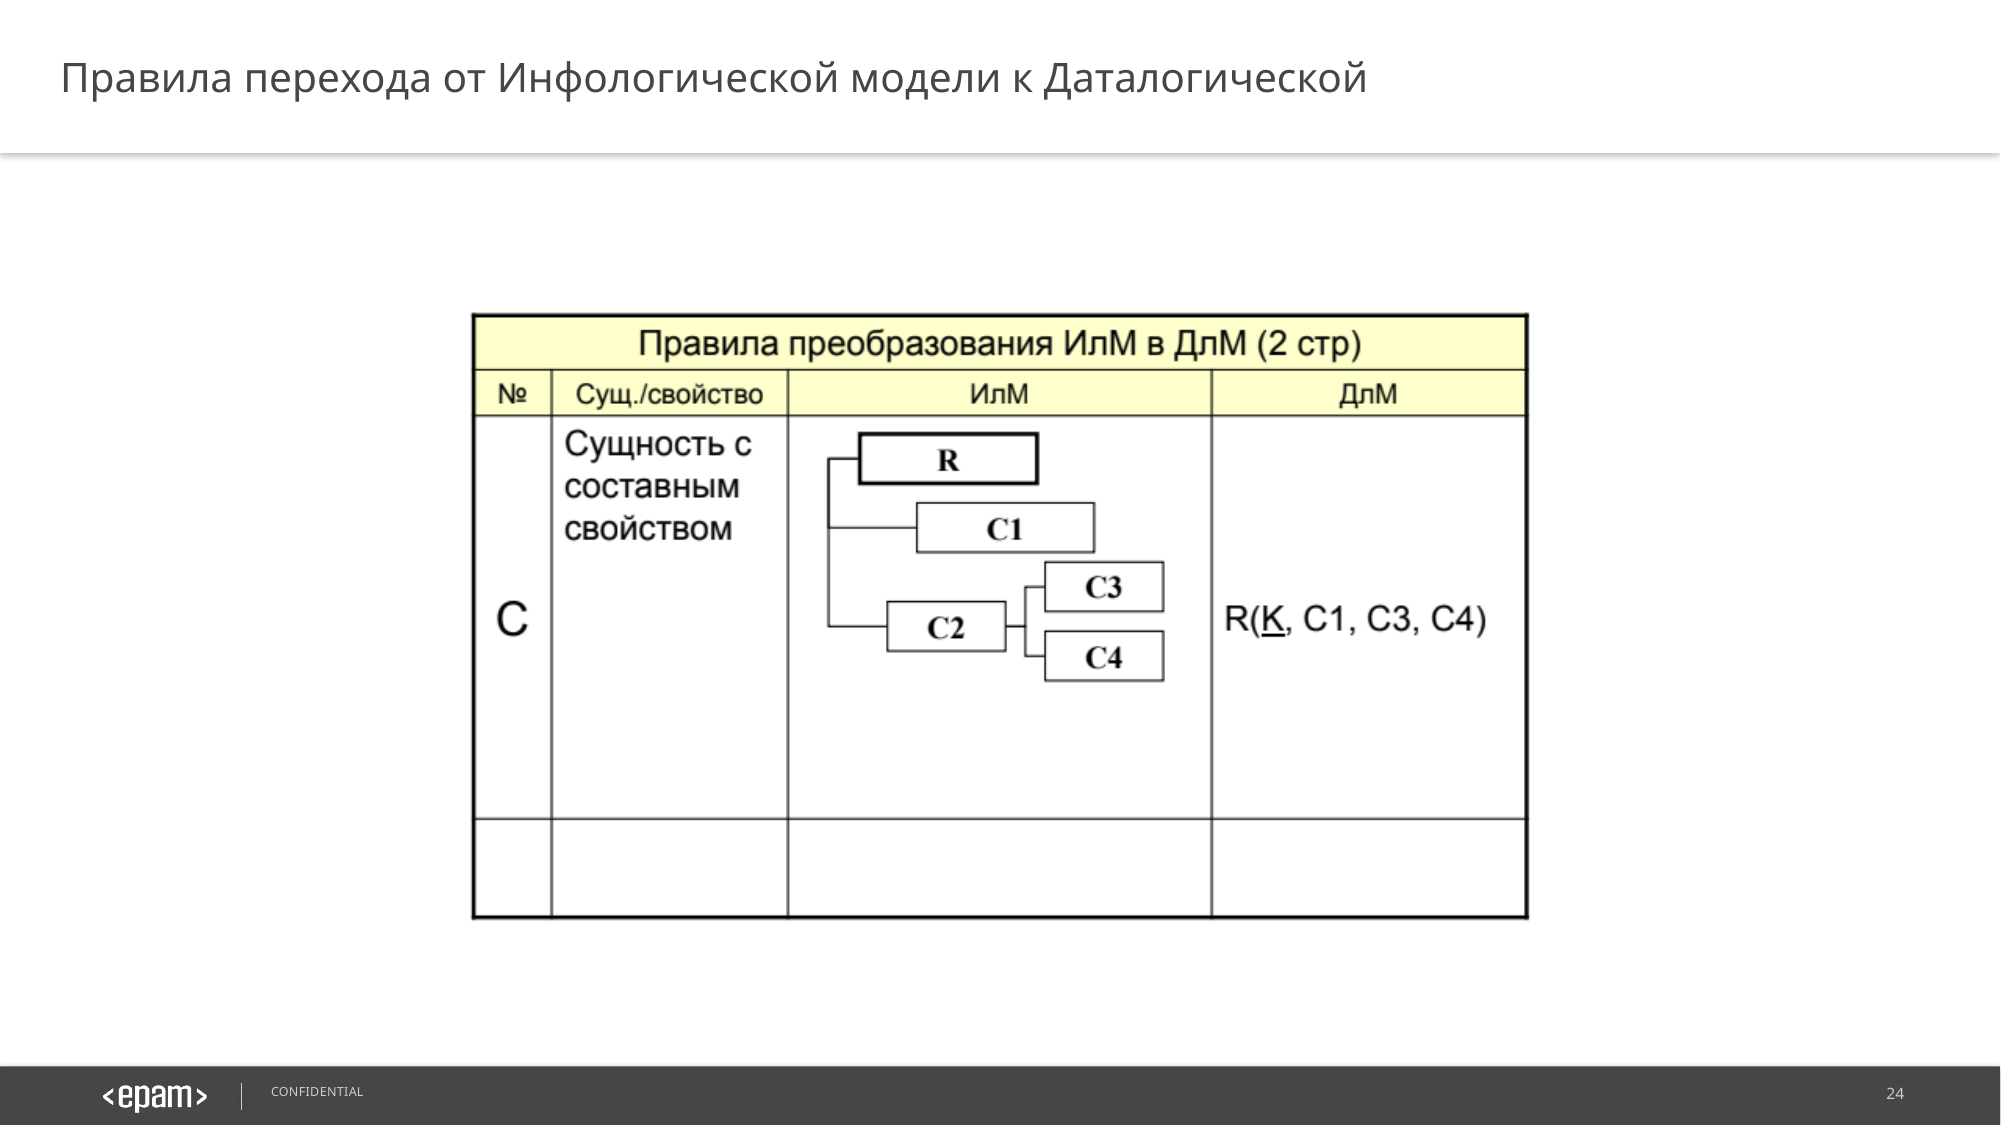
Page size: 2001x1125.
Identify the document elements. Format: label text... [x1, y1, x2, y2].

picture [102, 1085, 207, 1113]
list Правила перехода от Инфологической модели к Даталогической [0, 0, 2000, 153]
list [455, 277, 1545, 944]
